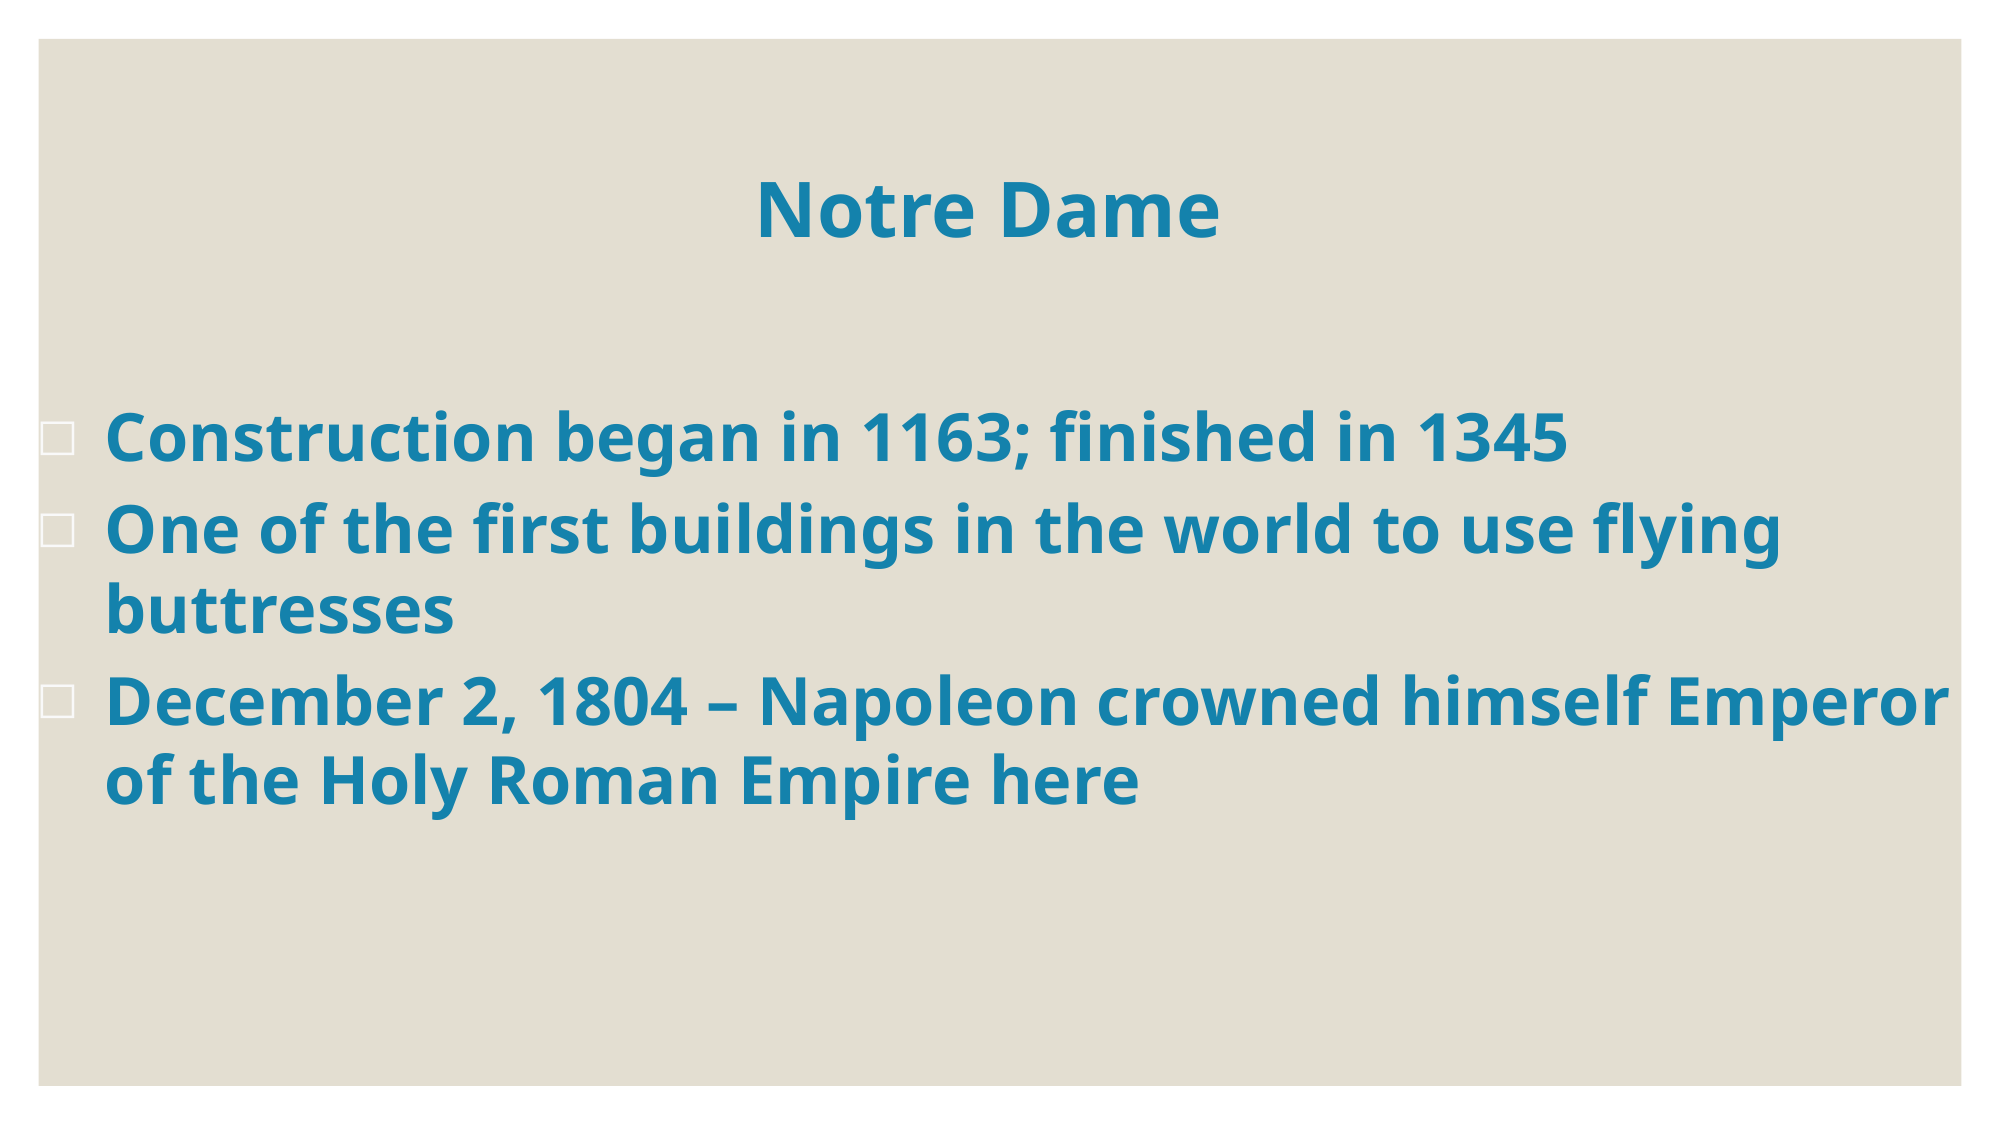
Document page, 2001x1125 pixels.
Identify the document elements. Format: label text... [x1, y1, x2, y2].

list Construction began in 1163; finished in 1345 One of the first buildings in the world to use flying buttresses December 2, 1804 – Napoleon crowned himself Emperor of the Holy Roman Empire here [0, 387, 2000, 1125]
title Notre Dame [88, 150, 1889, 264]
